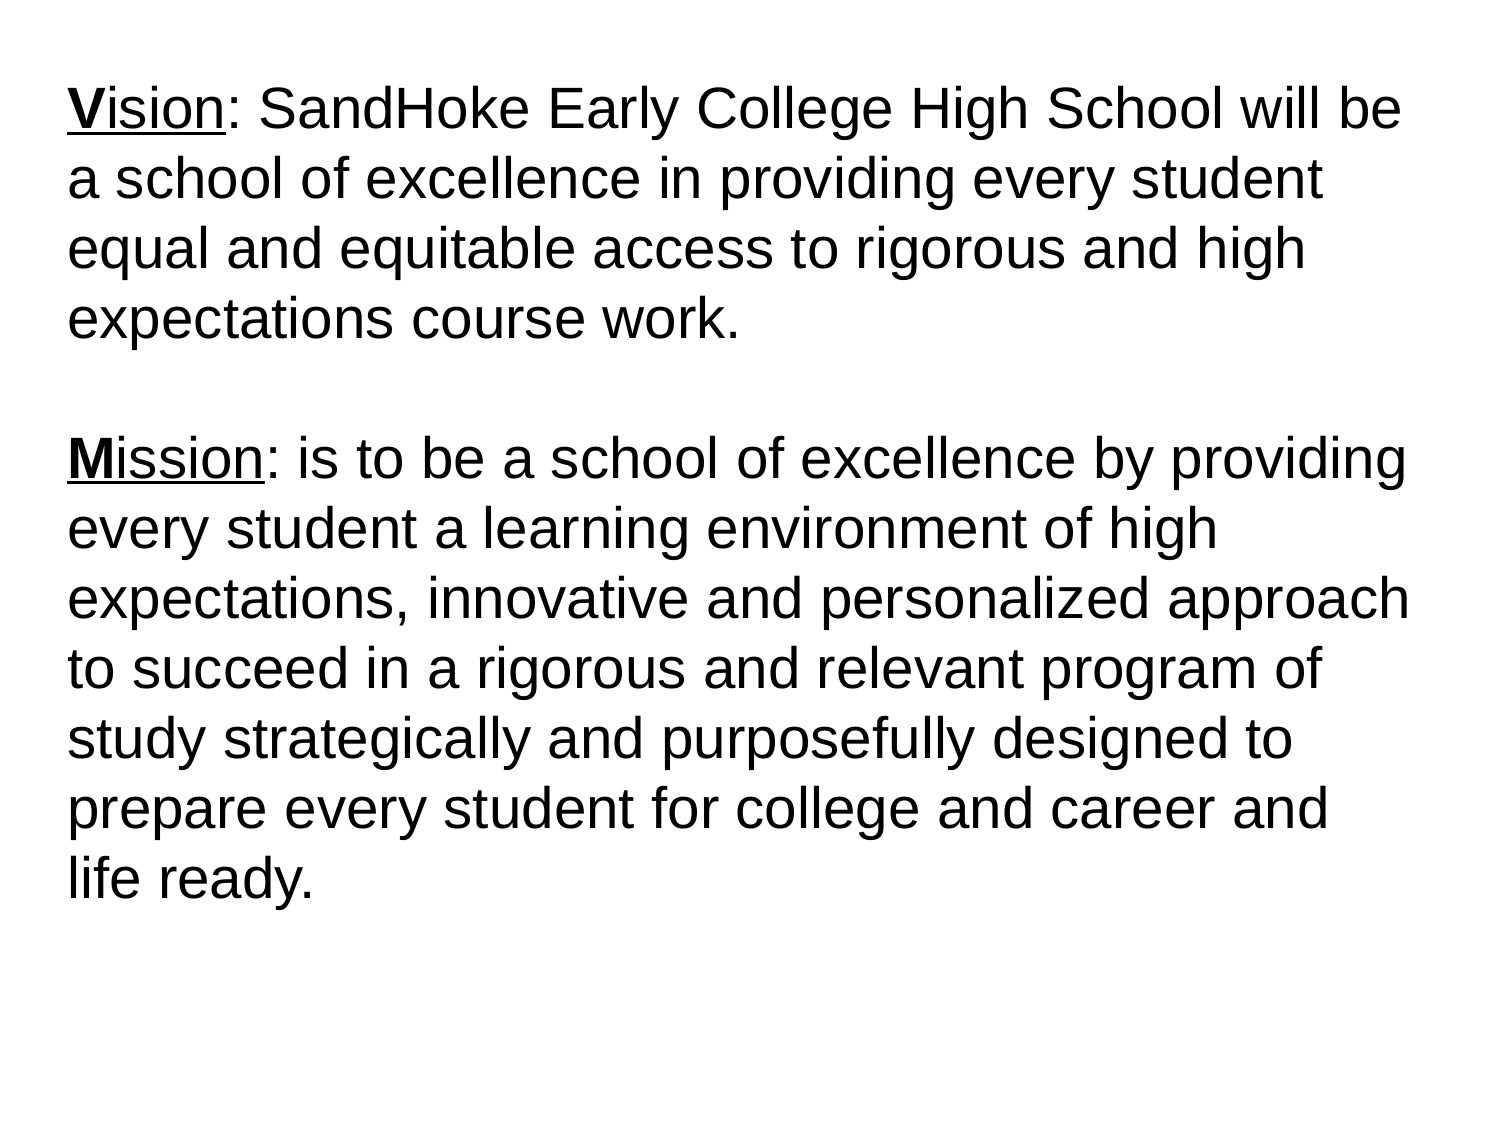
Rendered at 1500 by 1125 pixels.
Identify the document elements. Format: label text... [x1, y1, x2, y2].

text_box Vision: SandHoke Early College High School will be a school of excellence in providing every student equal and equitable access to rigorous and high expectations course work. Mission: is to be a school of excellence by providing every student a learning environment of high expectations, innovative and personalized approach to succeed in a rigorous and relevant program of study strategically and purposefully designed to prepare every student for college and career and life ready. [52, 62, 1437, 972]
